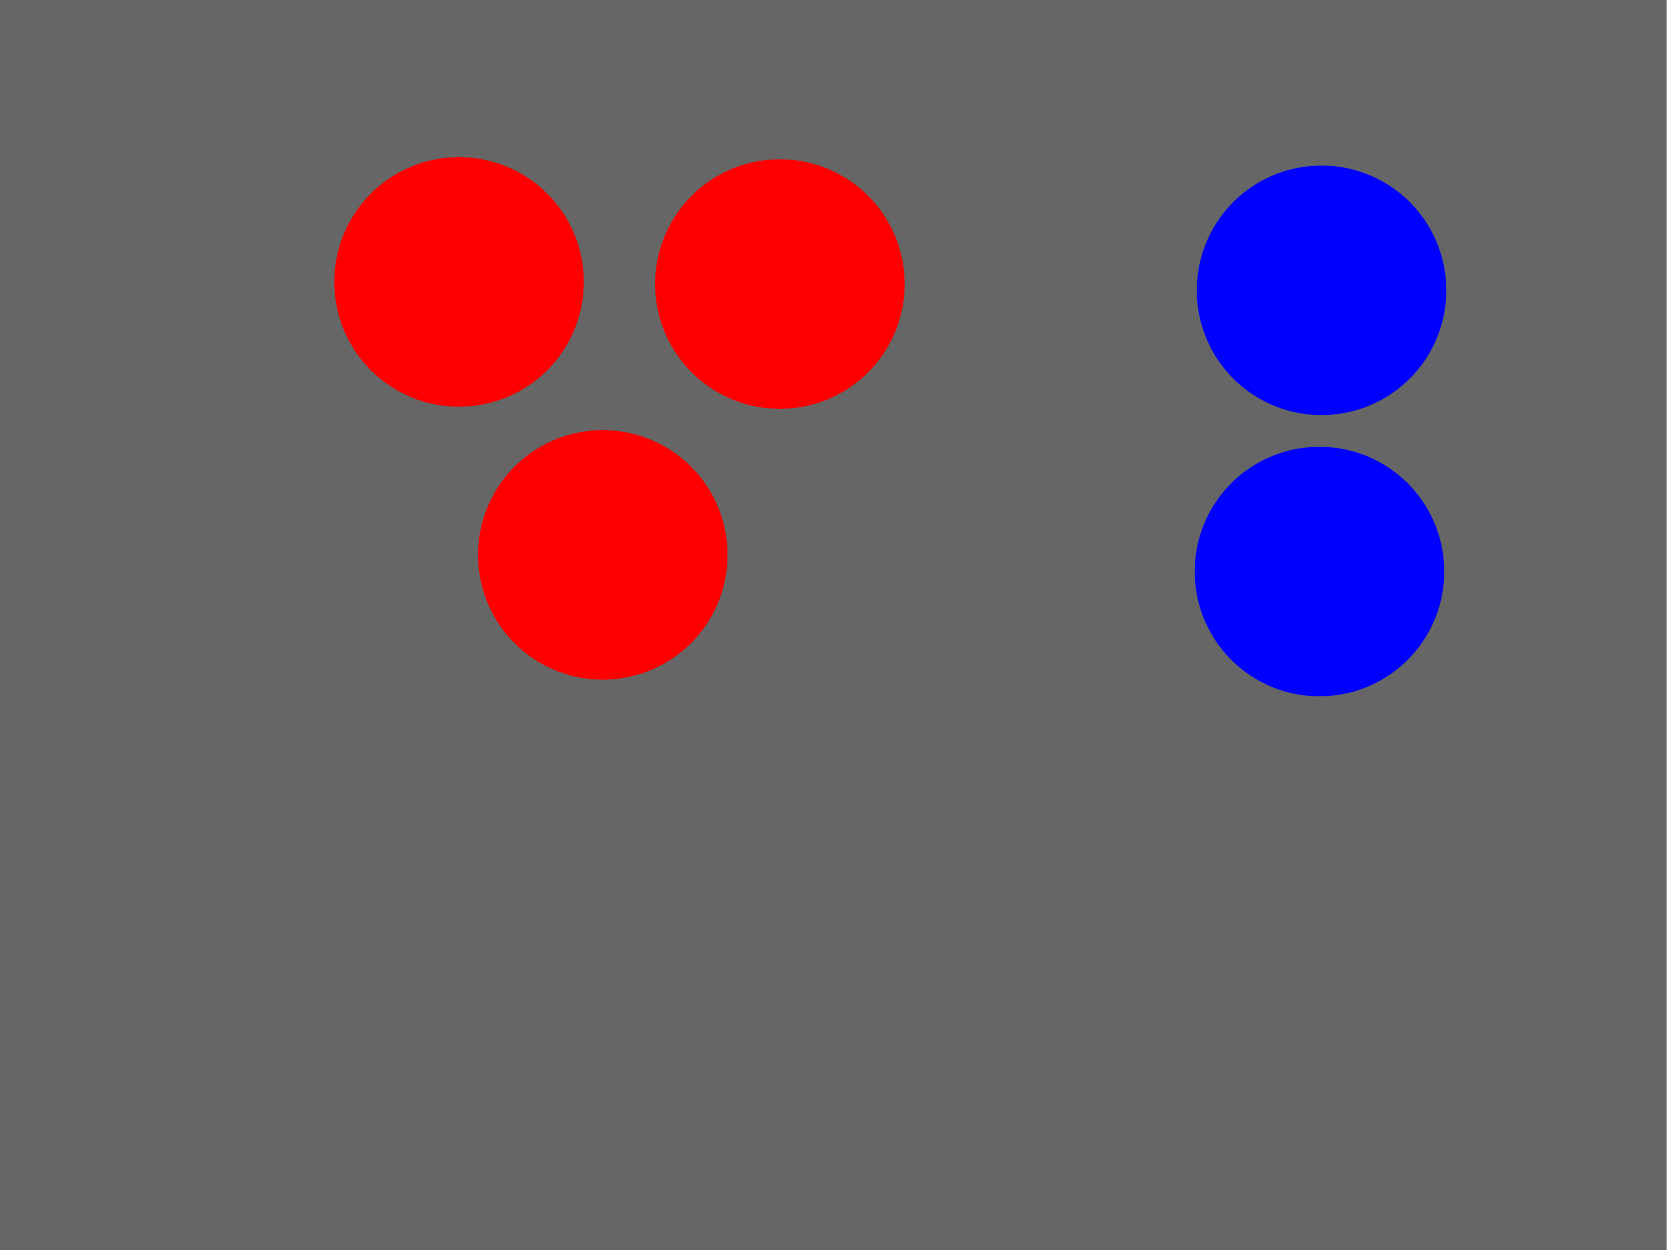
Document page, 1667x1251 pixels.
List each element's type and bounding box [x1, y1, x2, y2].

text_box [656, 160, 904, 408]
text_box [1195, 447, 1444, 696]
text_box [479, 431, 727, 679]
text_box [1197, 166, 1446, 415]
text_box [335, 158, 583, 406]
